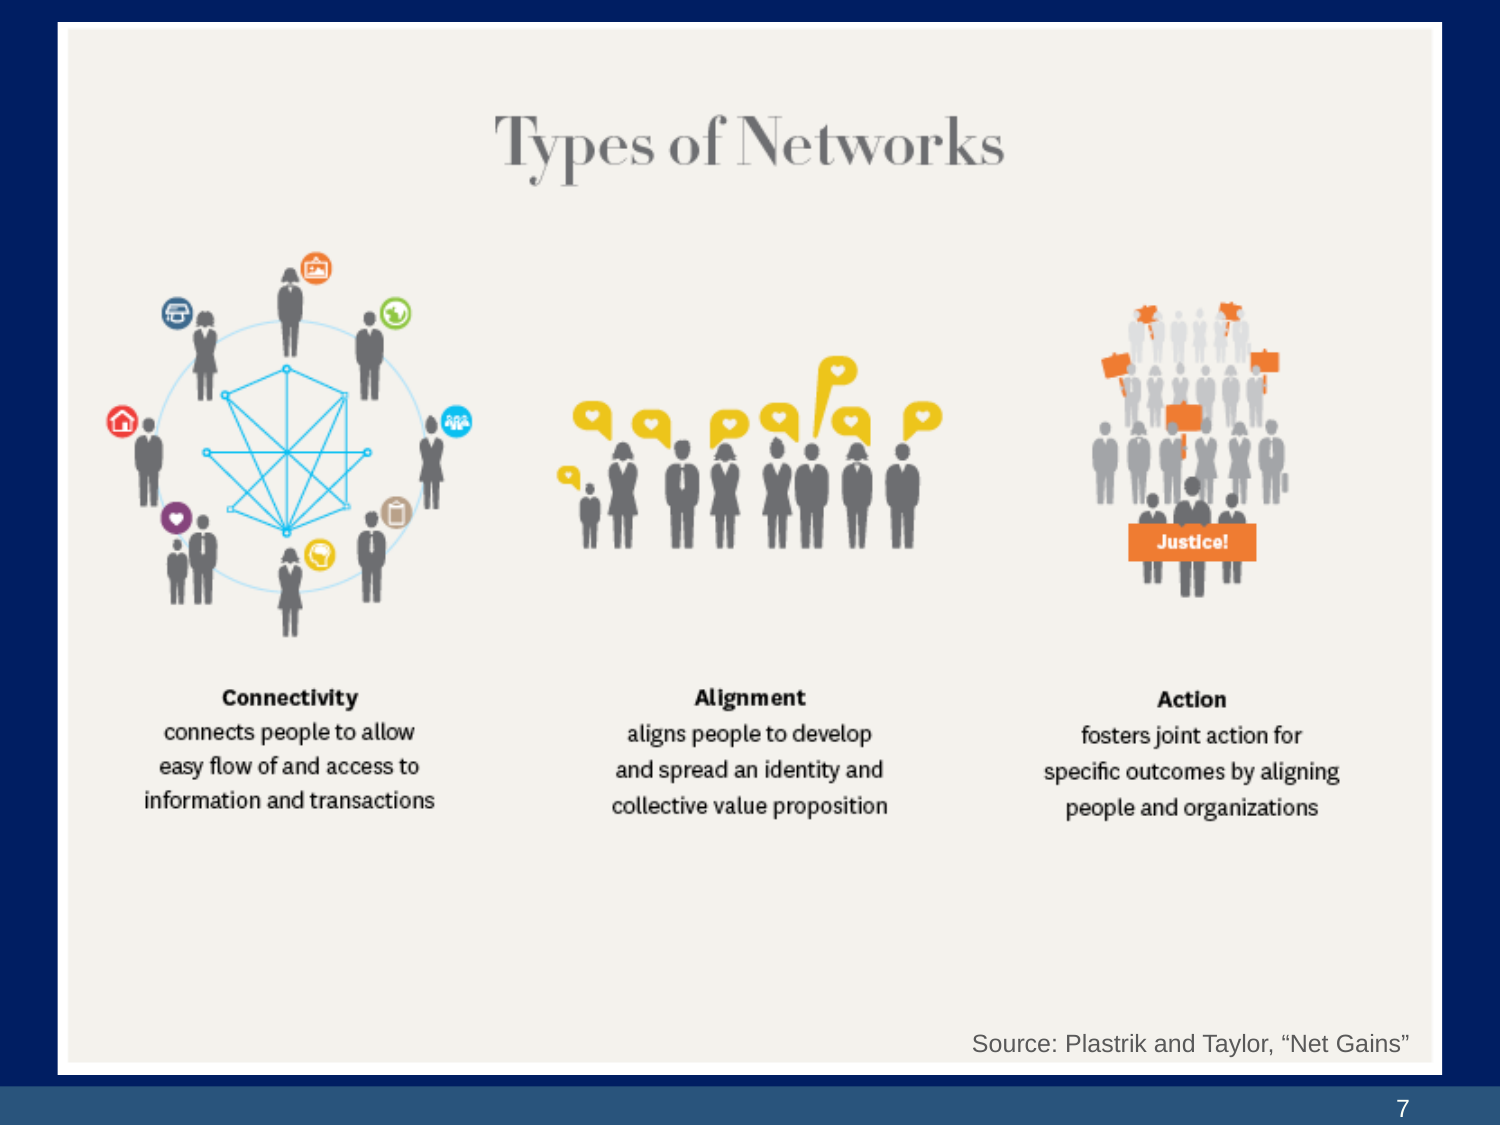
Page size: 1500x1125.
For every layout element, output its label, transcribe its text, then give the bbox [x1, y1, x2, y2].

picture [57, 22, 1443, 1076]
slide_number 7 [1074, 1084, 1425, 1125]
